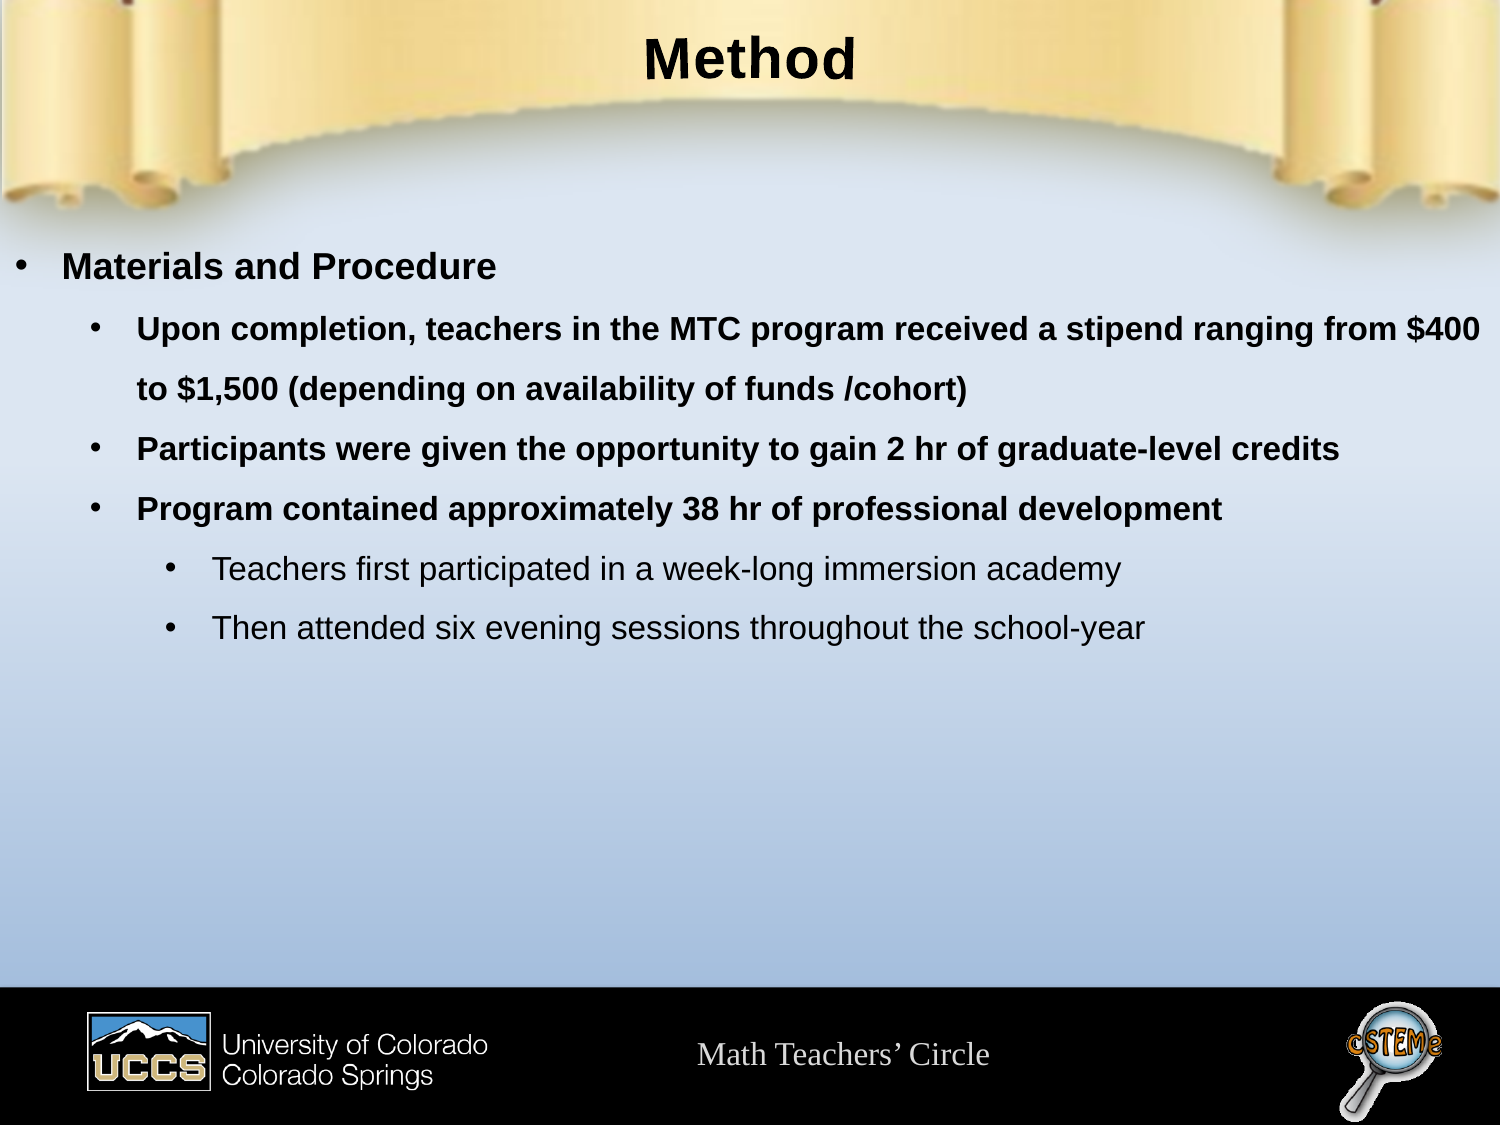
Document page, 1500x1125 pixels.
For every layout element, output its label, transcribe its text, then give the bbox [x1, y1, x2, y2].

picture [87, 1012, 488, 1091]
text_box Materials and Procedure Upon completion, teachers in the MTC program received a stipend ranging from $400 to $1,500 (depending on availability of funds /cohort) Participants were given the opportunity to gain 2 hr of graduate-level credits Program contained approximately 38 hr of professional development Teachers first participated in a week-long immersion academy Then attended six evening sessions throughout the school-year [0, 220, 1500, 654]
text_box Math Teachers’ Circle [512, 1024, 1175, 1080]
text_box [1335, 999, 1442, 1125]
picture [1, 0, 1500, 213]
